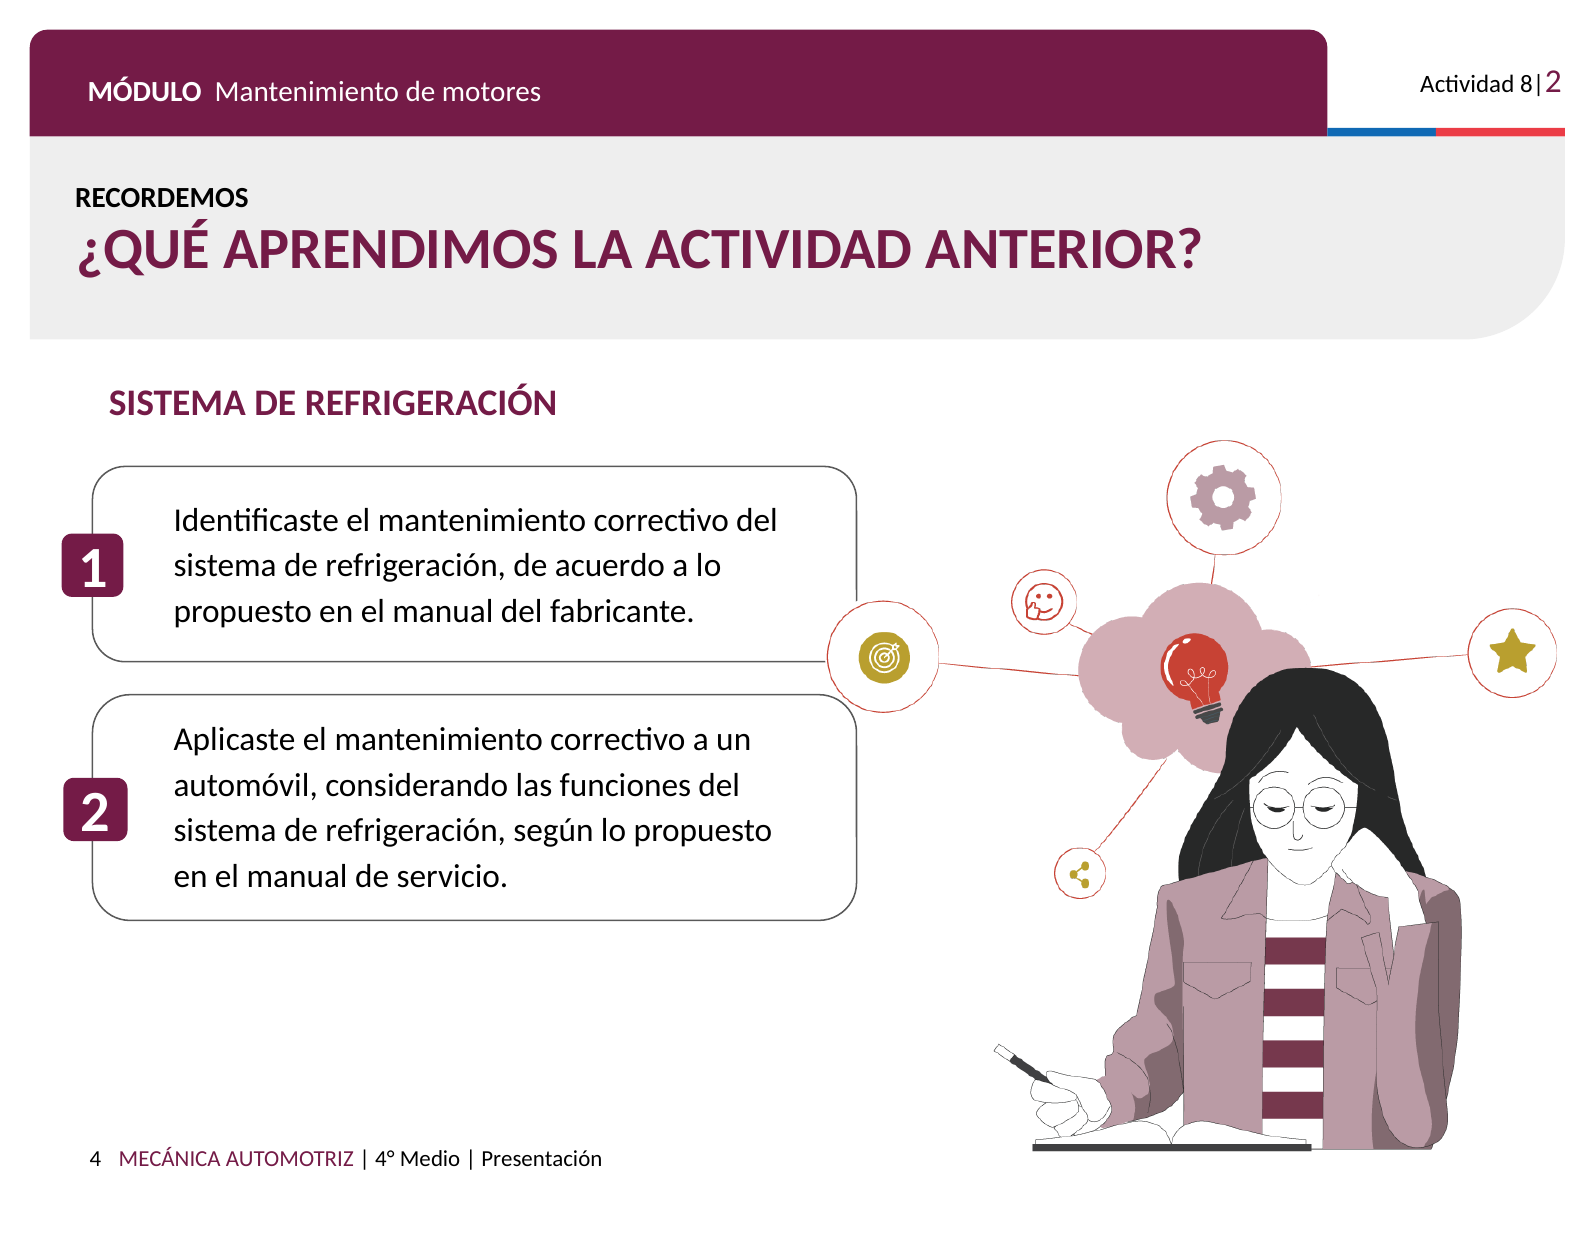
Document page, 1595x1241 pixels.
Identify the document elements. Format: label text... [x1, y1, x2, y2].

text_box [63, 776, 128, 842]
picture [794, 409, 1593, 1167]
text_box ¿QUÉ APRENDIMOS LA ACTIVIDAD ANTERIOR? [61, 225, 1530, 278]
text_box SISTEMA DE REFRIGERACIÓN [93, 369, 946, 437]
text_box [92, 694, 789, 921]
text_box Aplicaste el mantenimiento correctivo a un automóvil, considerando las funciones del sistema de refrigeración, según lo propuesto en el manual de servicio. [158, 758, 789, 847]
text_box [92, 466, 789, 662]
subtitle RECORDEMOS [60, 200, 832, 226]
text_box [61, 531, 124, 598]
text_box Identificaste el mantenimiento correctivo del sistema de refrigeración, de acuerdo a lo propuesto en el manual del fabricante. [158, 516, 789, 605]
